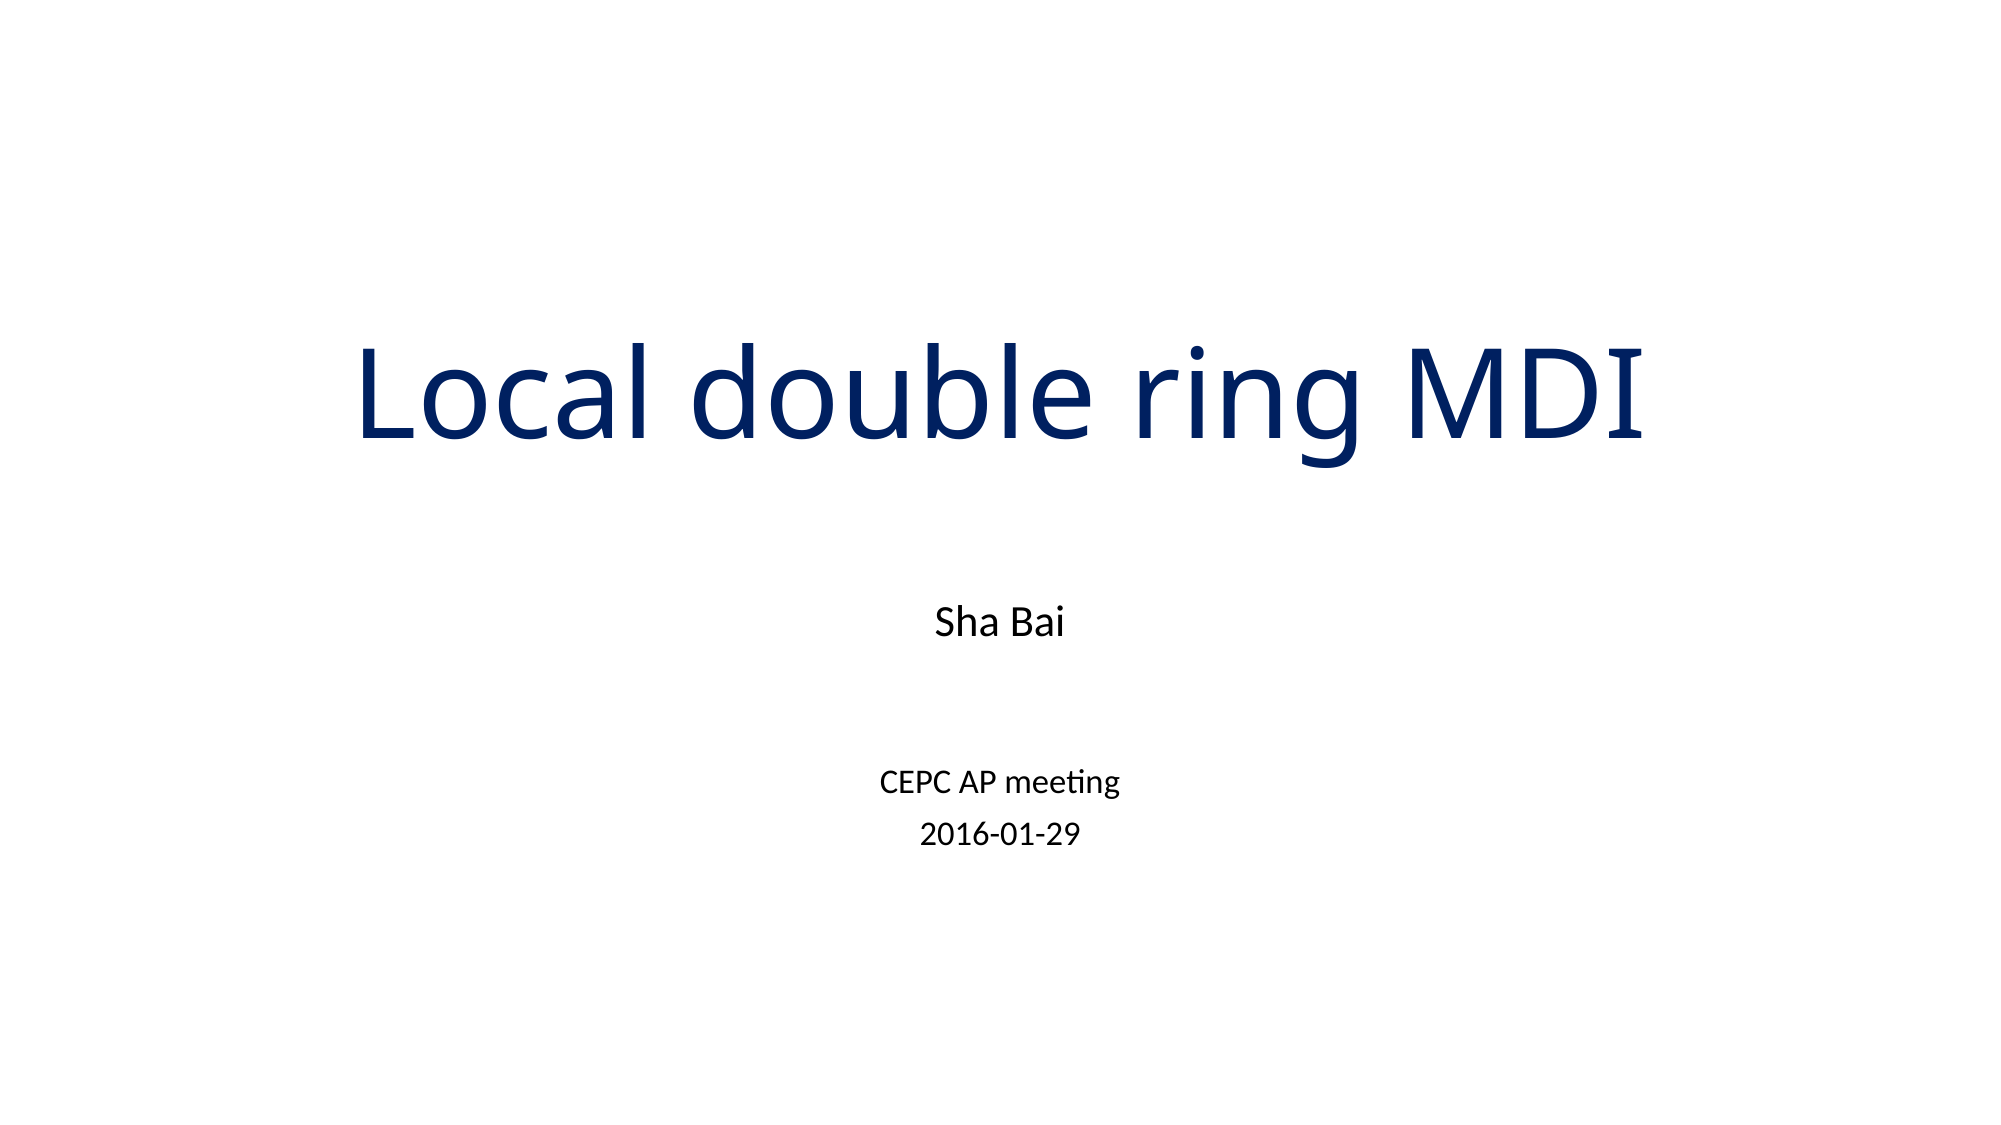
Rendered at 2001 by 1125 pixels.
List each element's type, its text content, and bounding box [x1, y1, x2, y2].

subtitle Sha Bai CEPC AP meeting 2016-01-29 [249, 590, 1750, 863]
title Local double ring MDI [249, 81, 1750, 473]
